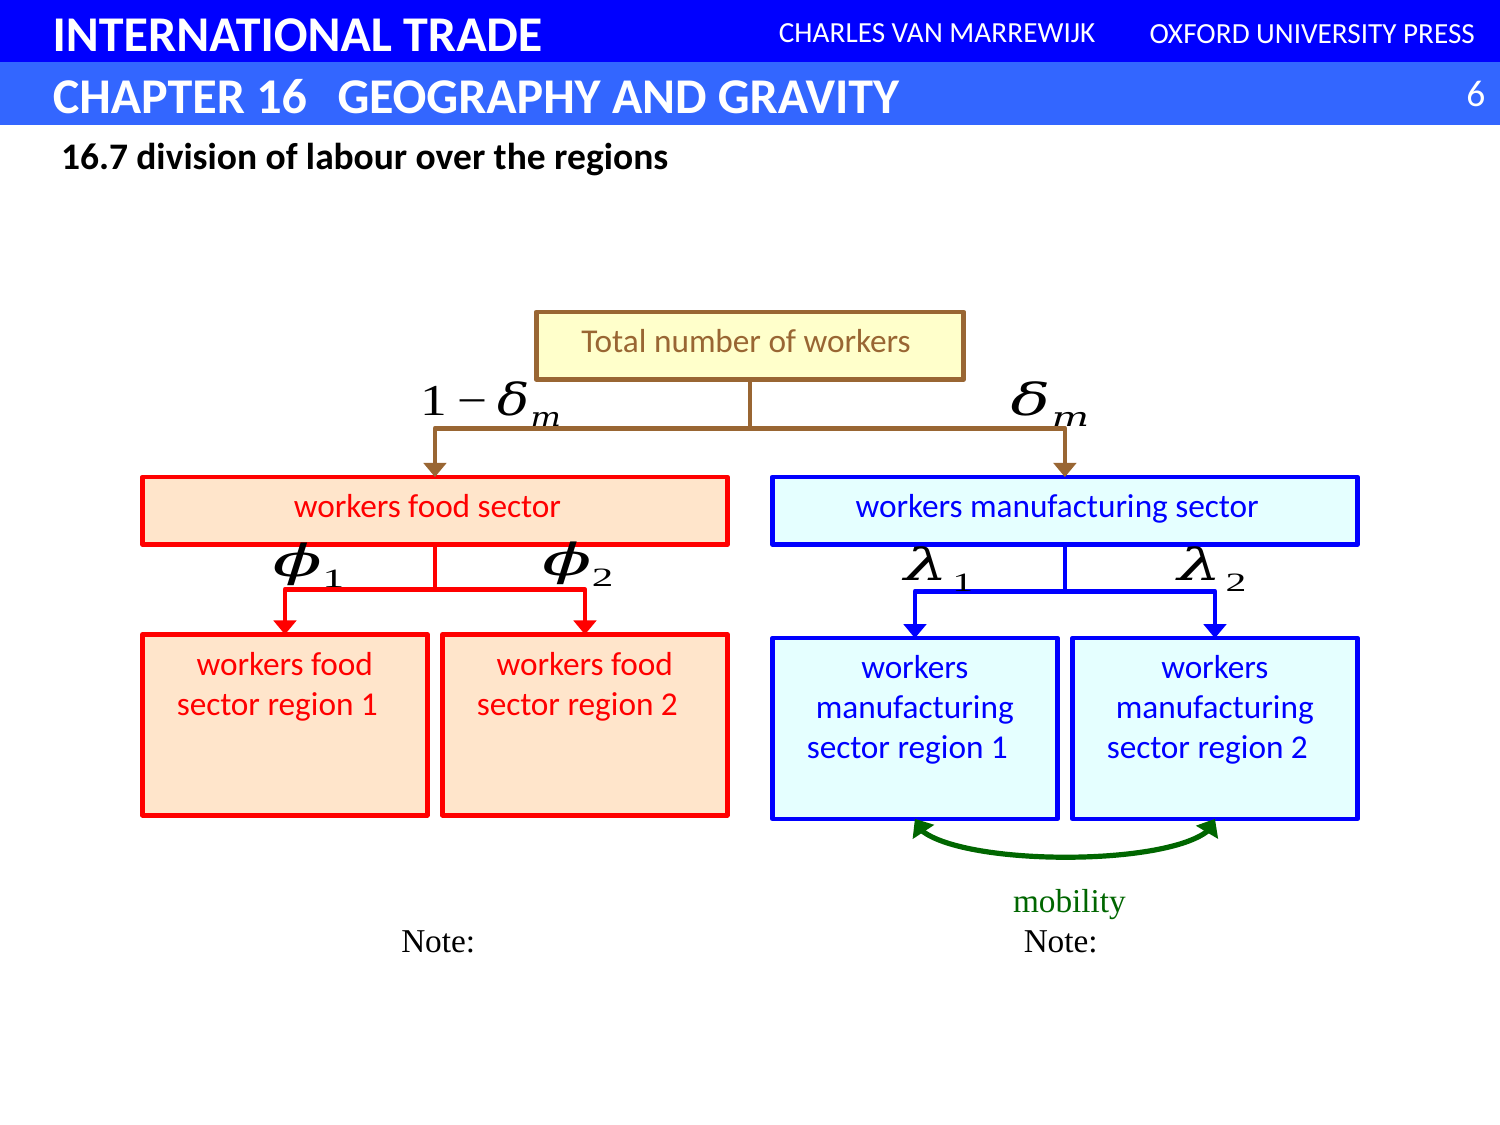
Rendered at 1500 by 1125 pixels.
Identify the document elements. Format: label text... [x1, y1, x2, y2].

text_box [942, 516, 1037, 667]
text_box mobility [1072, 872, 1142, 927]
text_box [1064, 668, 1068, 970]
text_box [464, 514, 556, 665]
text_box mobility [998, 872, 1059, 927]
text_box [858, 270, 957, 586]
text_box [543, 270, 642, 586]
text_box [314, 514, 406, 665]
text_box 16.7 division of labour over the regions [46, 124, 684, 185]
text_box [1092, 516, 1187, 667]
